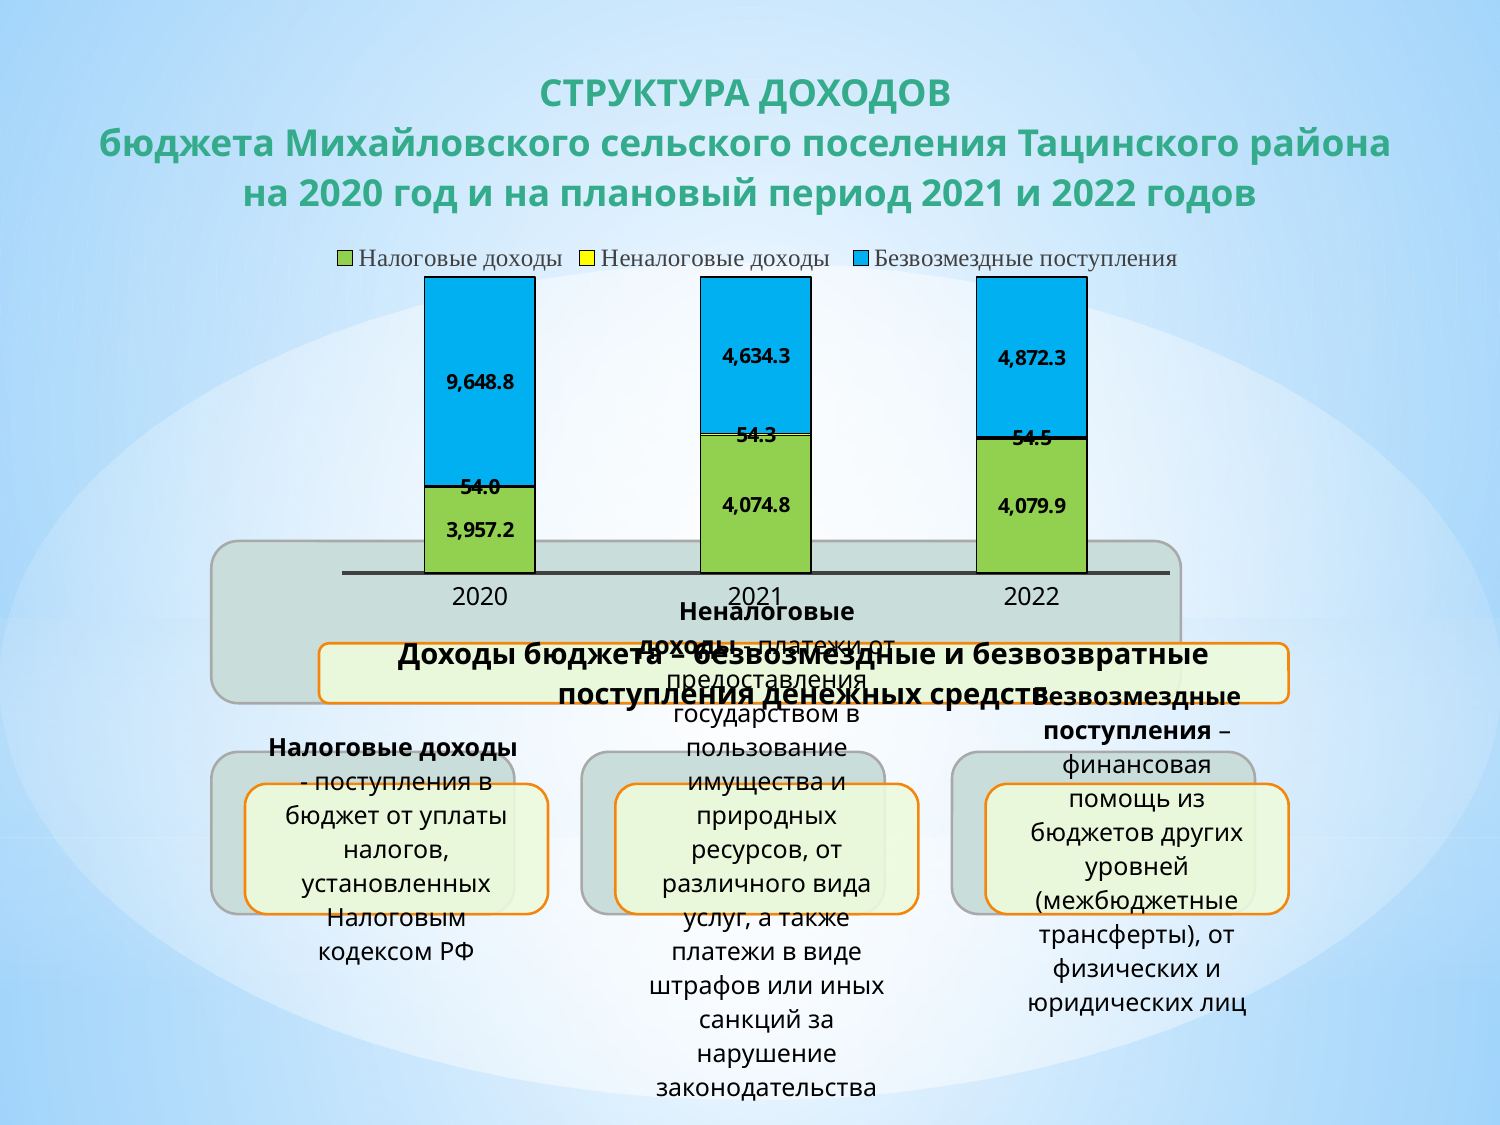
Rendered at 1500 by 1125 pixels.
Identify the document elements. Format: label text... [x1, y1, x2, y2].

title СТРУКТУРА ДОХОДОВ бюджета Михайловского сельского поселения Тацинского района на 2020 год и на плановый период 2021 и 2022 годов [75, 54, 1425, 225]
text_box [76, 540, 1424, 1125]
chart [324, 219, 1188, 622]
